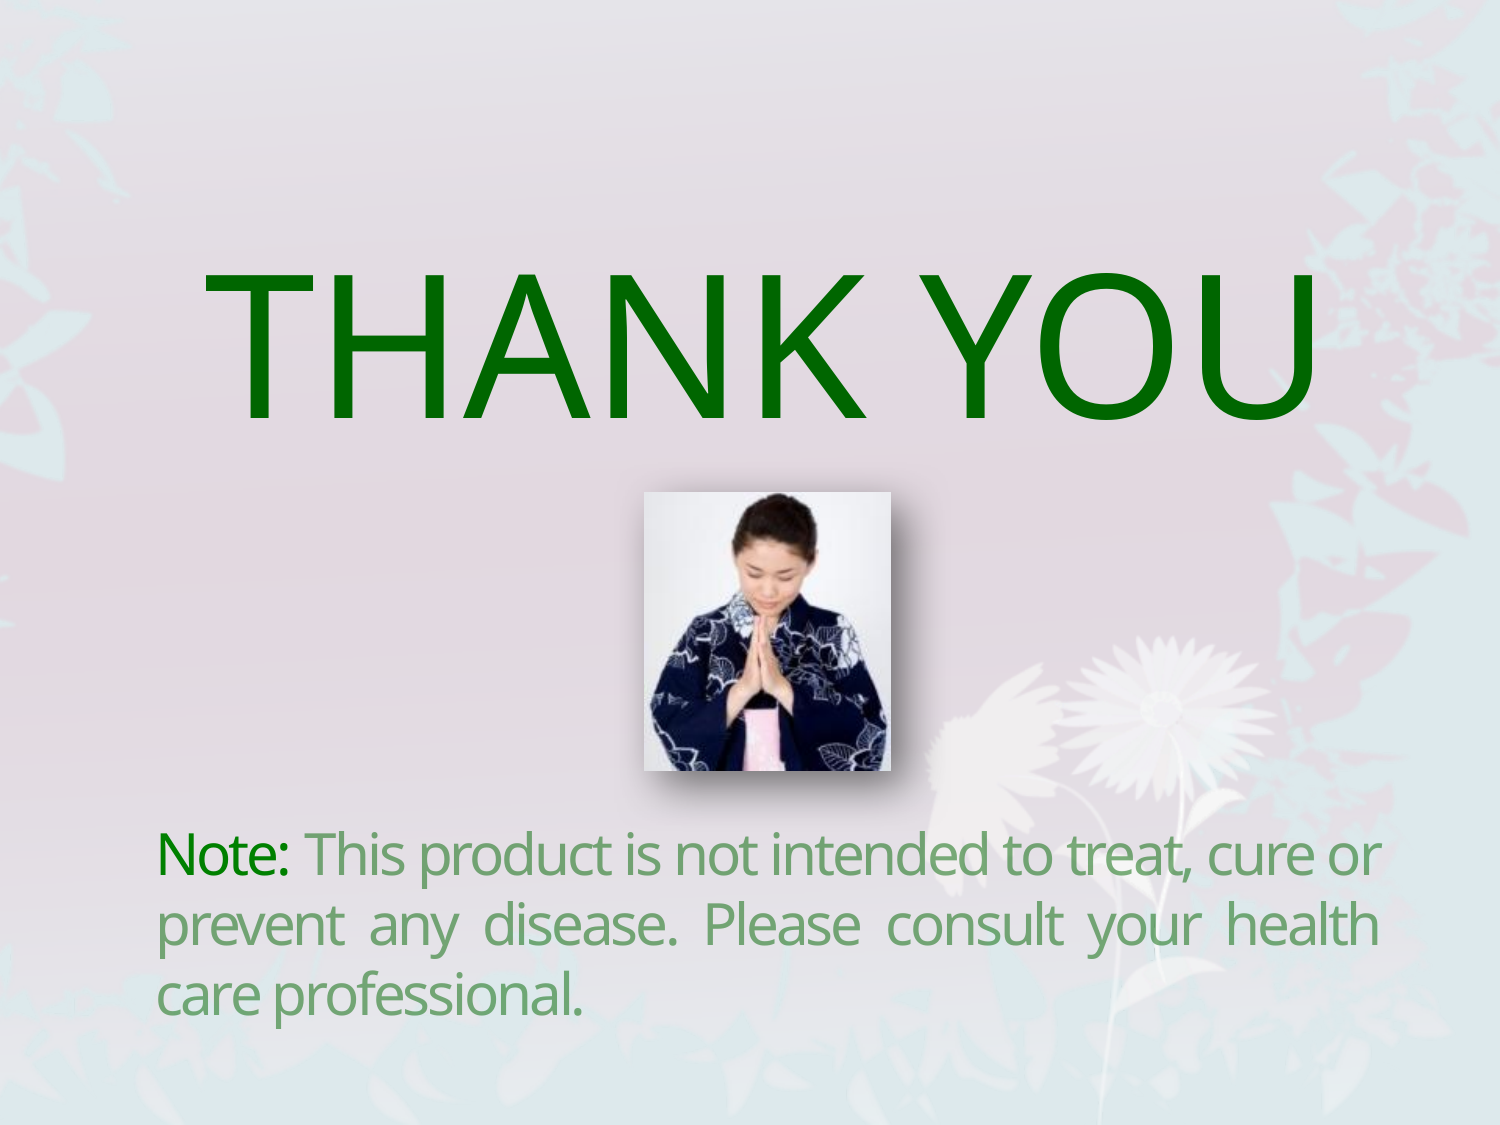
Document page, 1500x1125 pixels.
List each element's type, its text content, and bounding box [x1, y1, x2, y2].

picture [0, 0, 1500, 1125]
text_box Note: This product is not intended to treat, cure or prevent any disease. Please consult your health care professional. [140, 809, 1395, 1035]
text_box THANK YOU [189, 210, 1346, 466]
